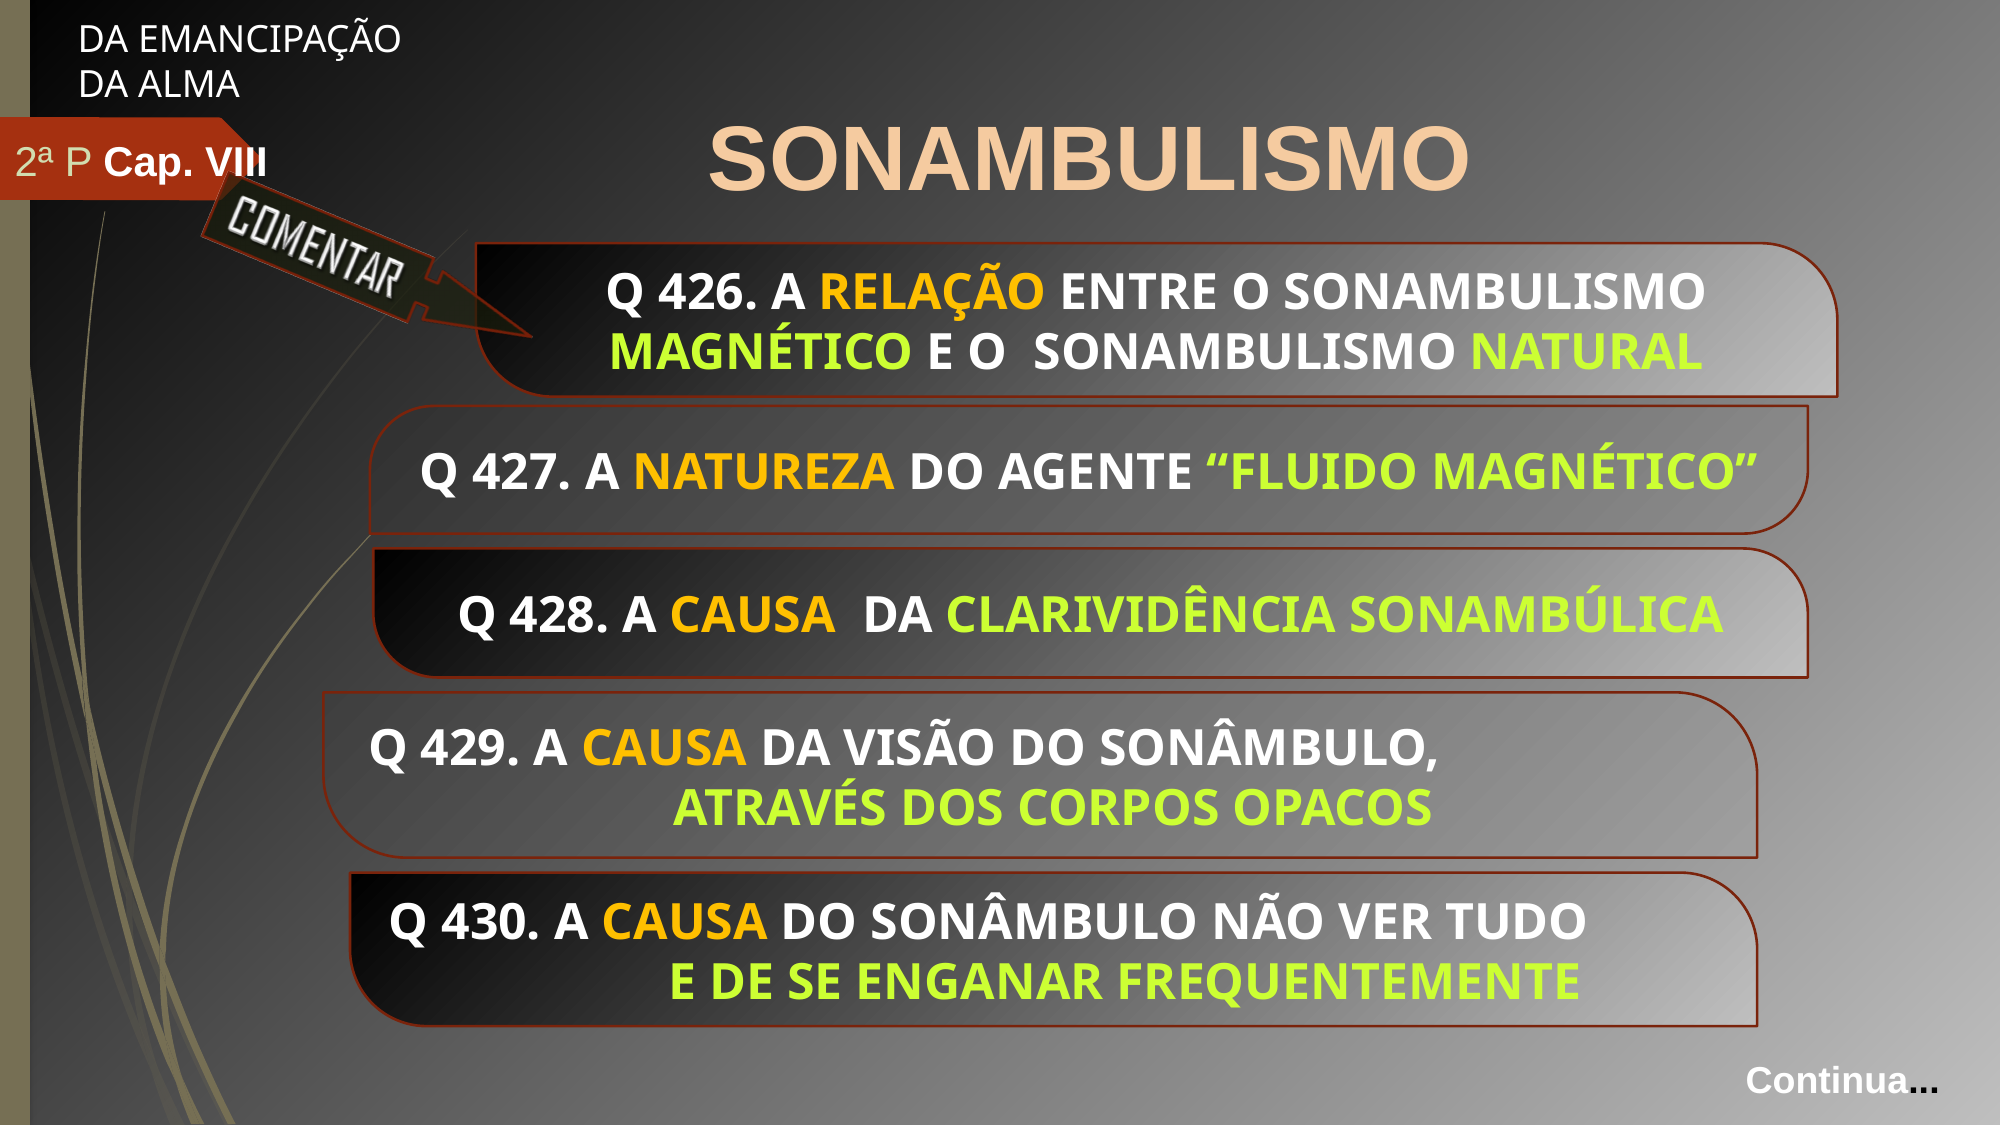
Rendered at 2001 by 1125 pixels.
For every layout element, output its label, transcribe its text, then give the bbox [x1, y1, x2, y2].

text_box DA EMANCIPAÇÃO DA ALMA [62, 7, 418, 113]
text_box SONAMBULISMO [270, 91, 1910, 302]
text_box Q 427. A NATUREZA DO AGENTE “FLUIDO MAGNÉTICO” [368, 404, 1810, 535]
text_box Q 430. A CAUSA DO SONÂMBULO NÃO VER TUDO E DE SE ENGANAR FREQUENTEMENTE [348, 871, 1759, 1028]
text_box 2ª P Cap. VIII [0, 127, 283, 193]
text_box Q 426. A RELAÇÃO ENTRE O SONAMBULISMO MAGNÉTICO E O SONAMBULISMO NATURAL [483, 302, 1839, 398]
text_box Continua... [1730, 1048, 1955, 1109]
picture [200, 193, 546, 369]
text_box Q 428. A CAUSA DA CLARIVIDÊNCIA SONAMBÚLICA [371, 547, 1810, 679]
text_box Q 429. A CAUSA DA VISÃO DO SONÂMBULO, ATRAVÉS DOS CORPOS OPACOS [322, 691, 1759, 859]
